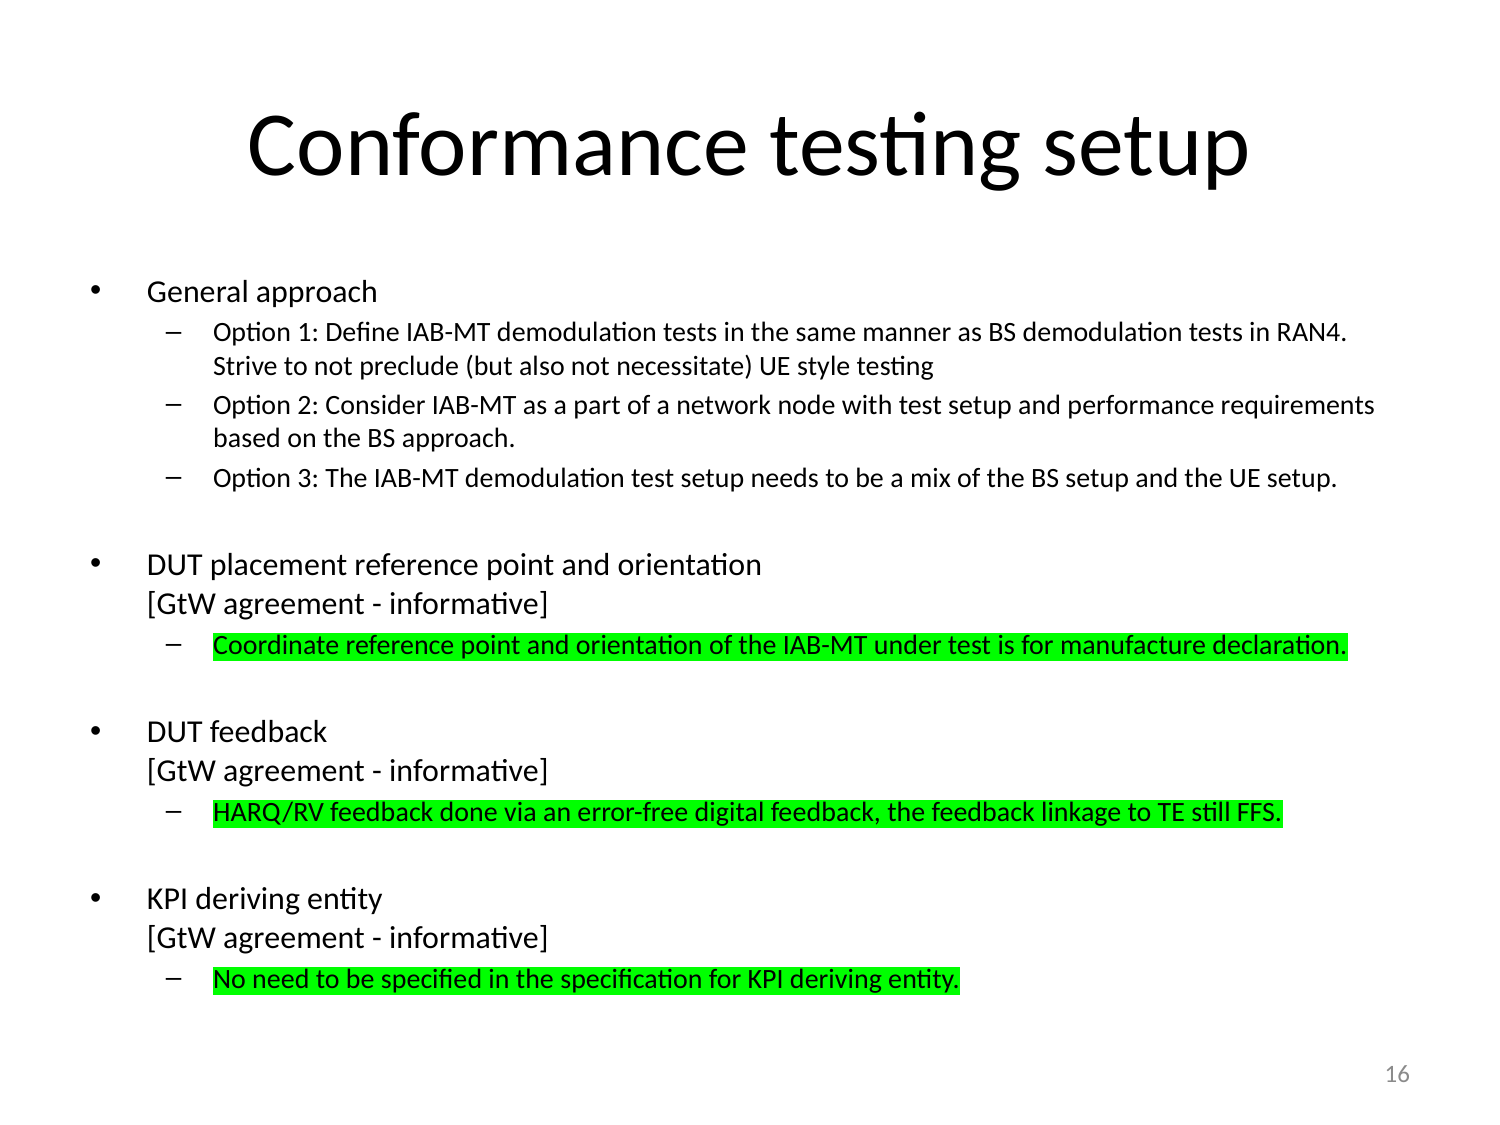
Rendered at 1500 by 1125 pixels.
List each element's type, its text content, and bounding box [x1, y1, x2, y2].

slide_number 16 [1074, 1042, 1425, 1103]
list General approach Option 1: Define IAB-MT demodulation tests in the same manner as BS demodulation tests in RAN4. Strive to not preclude (but also not necessitate) UE style testing Option 2: Consider IAB-MT as a part of a network node with test setup and performance requirements based on the BS approach. Option 3: The IAB-MT demodulation test setup needs to be a mix of the BS setup and the UE setup. DUT placement reference point and orientation [GtW agreement - informative] Coordinate reference point and orientation of the IAB-MT under test is for manufacture declaration. DUT feedback [GtW agreement - informative] HARQ/RV feedback done via an error-free digital feedback, the feedback linkage to TE still FFS. KPI deriving entity [GtW agreement - informative] No need to be specified in the specification for KPI deriving entity. [75, 262, 1425, 1005]
title Conformance testing setup [75, 45, 1425, 233]
